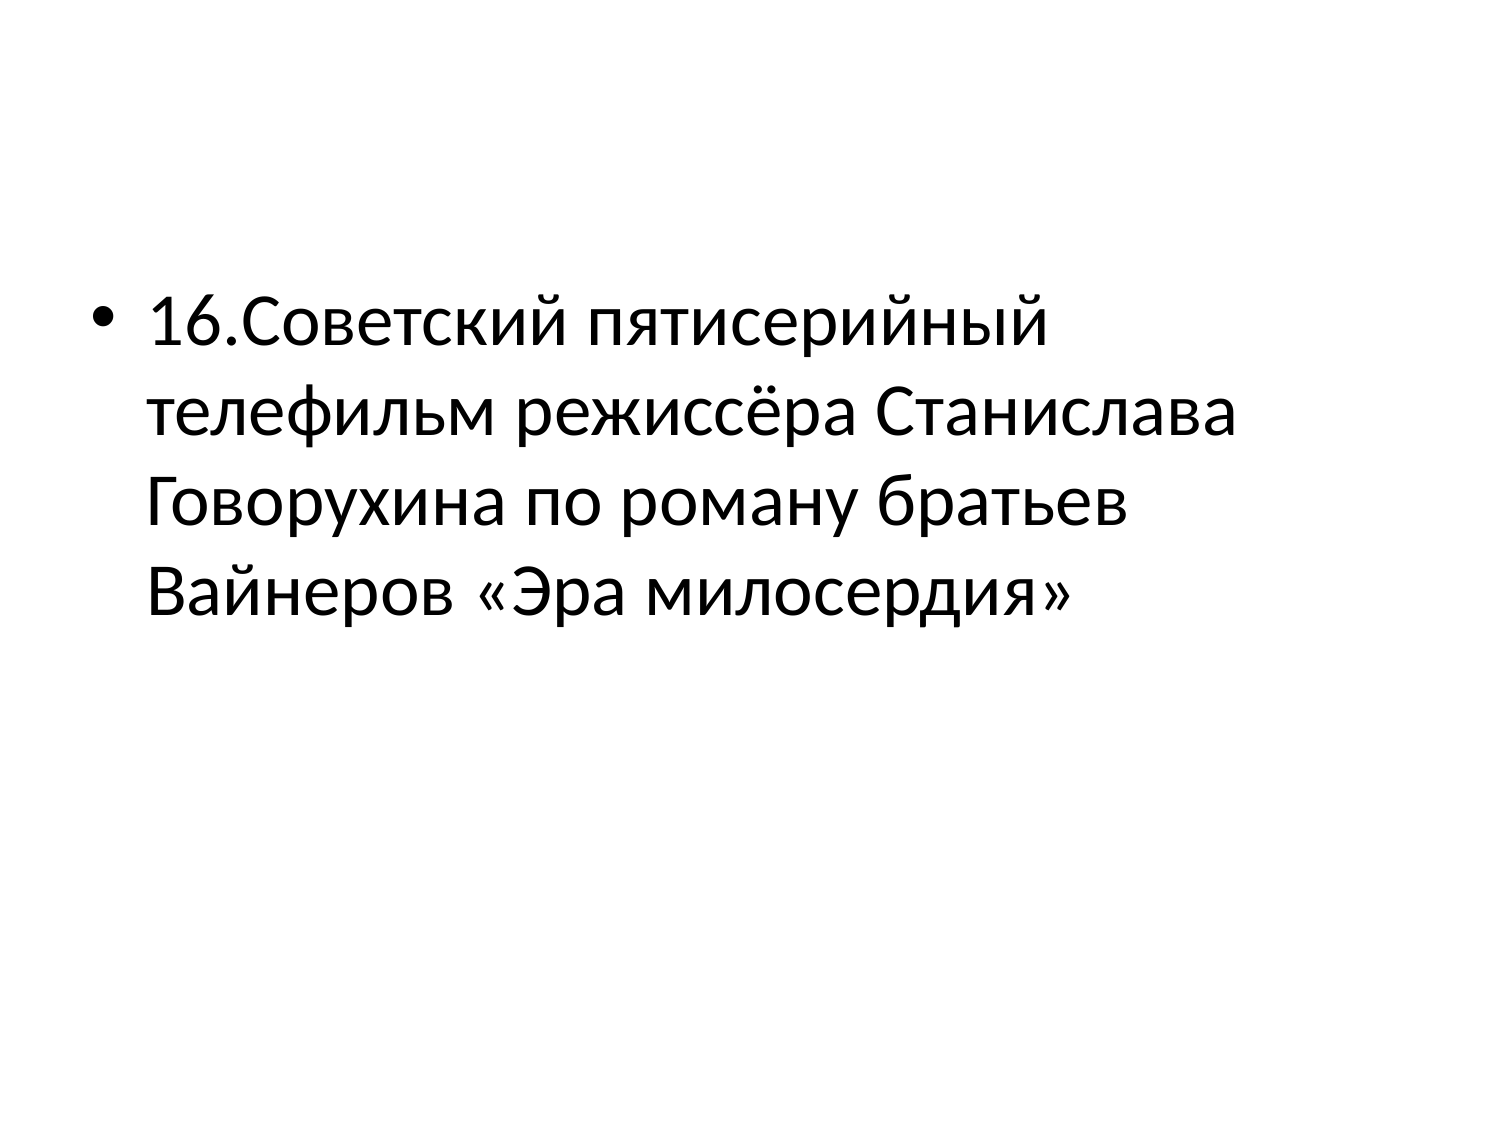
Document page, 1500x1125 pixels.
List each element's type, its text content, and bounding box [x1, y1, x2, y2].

list 16.Советский пятисерийный телефильм режиссёра Станислава Говорухина по роману братьев Вайнеров «Эра милосердия» [75, 262, 1425, 1005]
